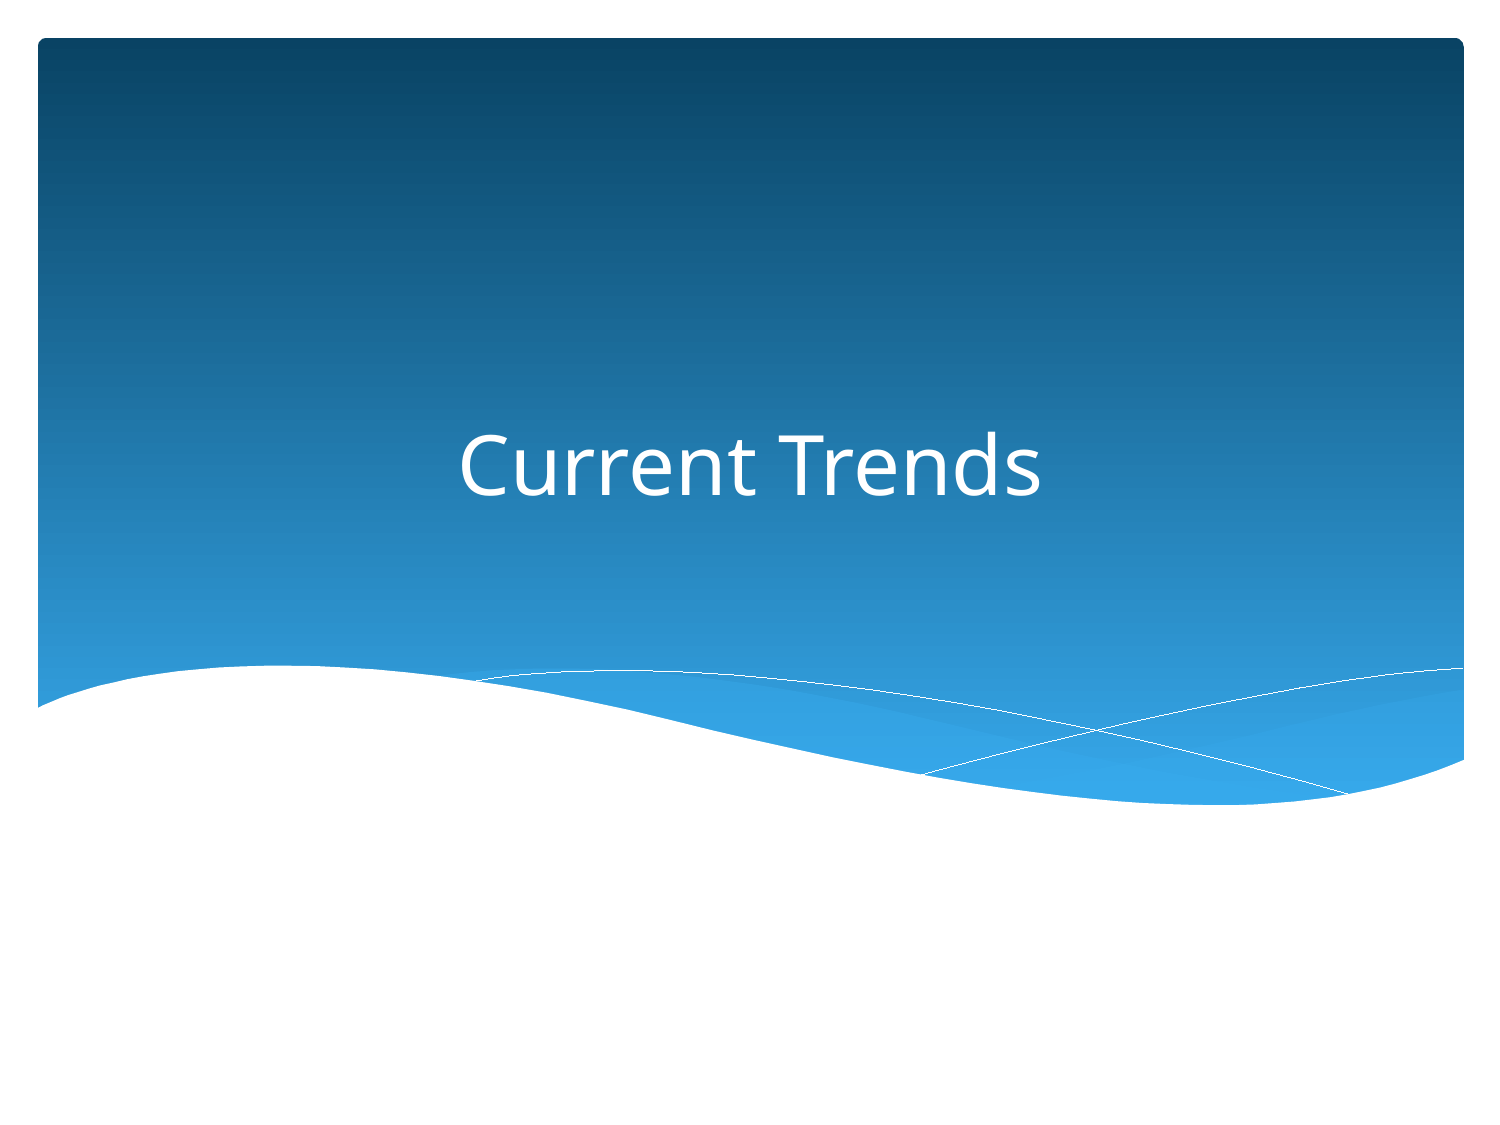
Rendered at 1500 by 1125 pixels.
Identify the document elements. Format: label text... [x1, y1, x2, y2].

title Current Trends [113, 404, 1389, 655]
